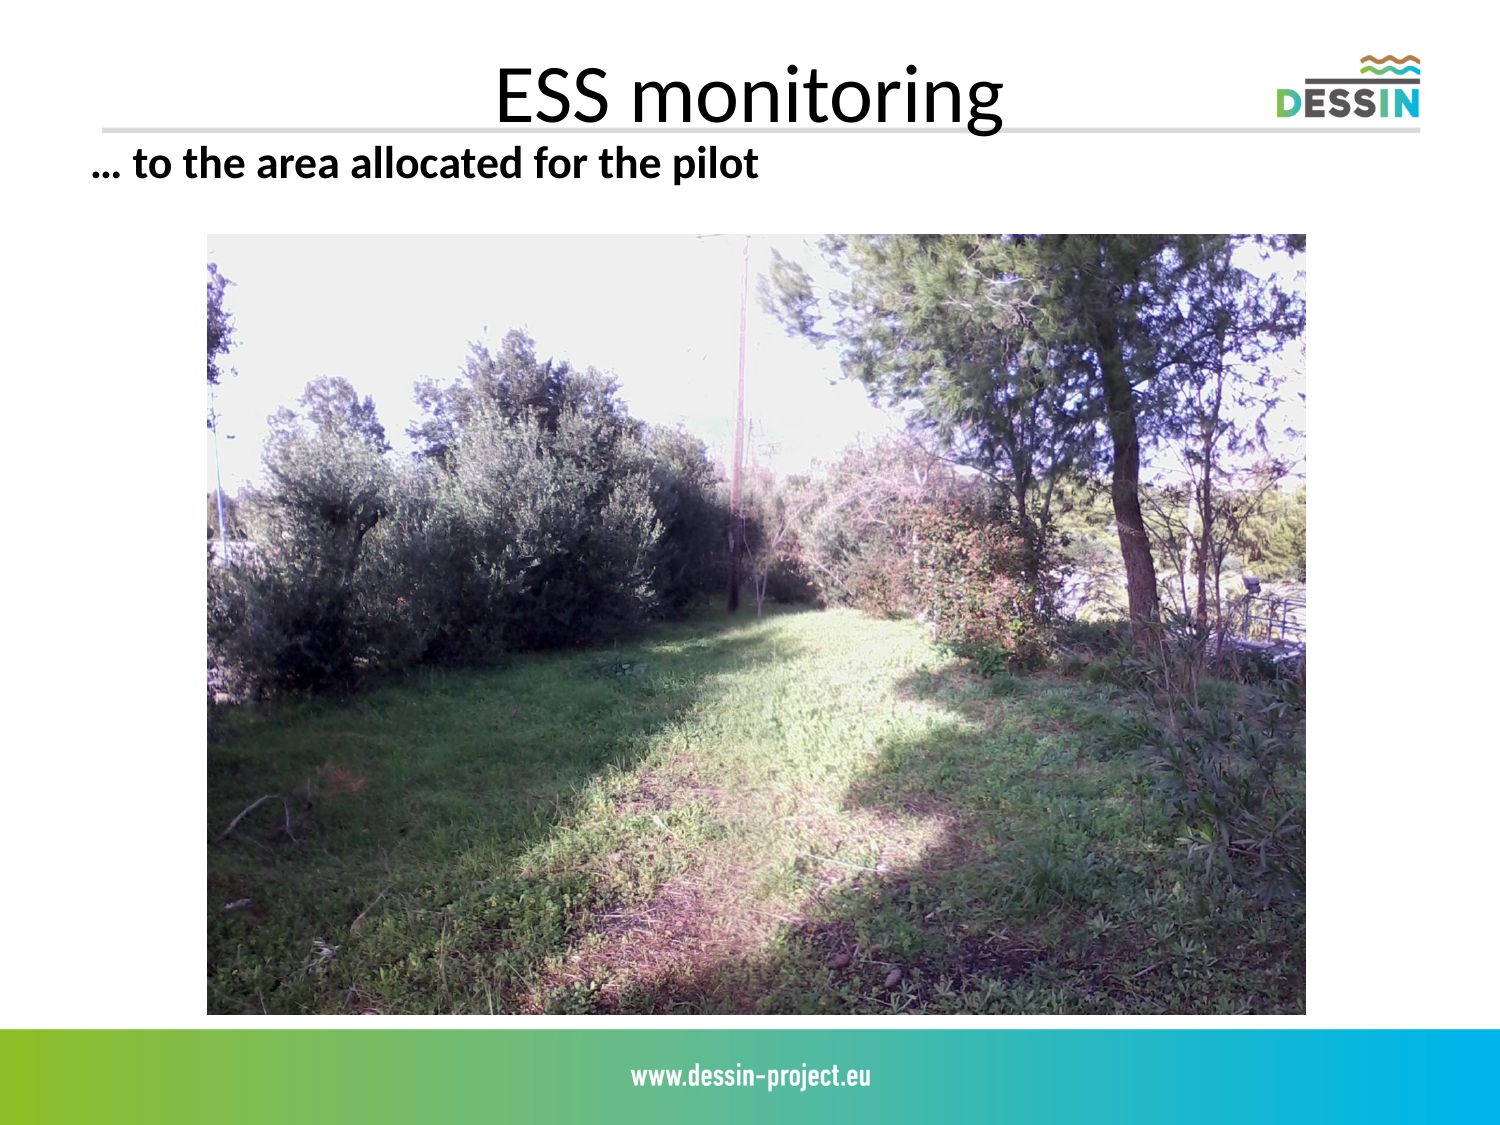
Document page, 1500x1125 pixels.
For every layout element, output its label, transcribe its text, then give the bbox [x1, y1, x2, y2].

picture [0, 0, 1500, 1125]
text_box ESS monitoring [74, 0, 1425, 125]
text_box … to the area allocated for the pilot [74, 125, 1425, 196]
